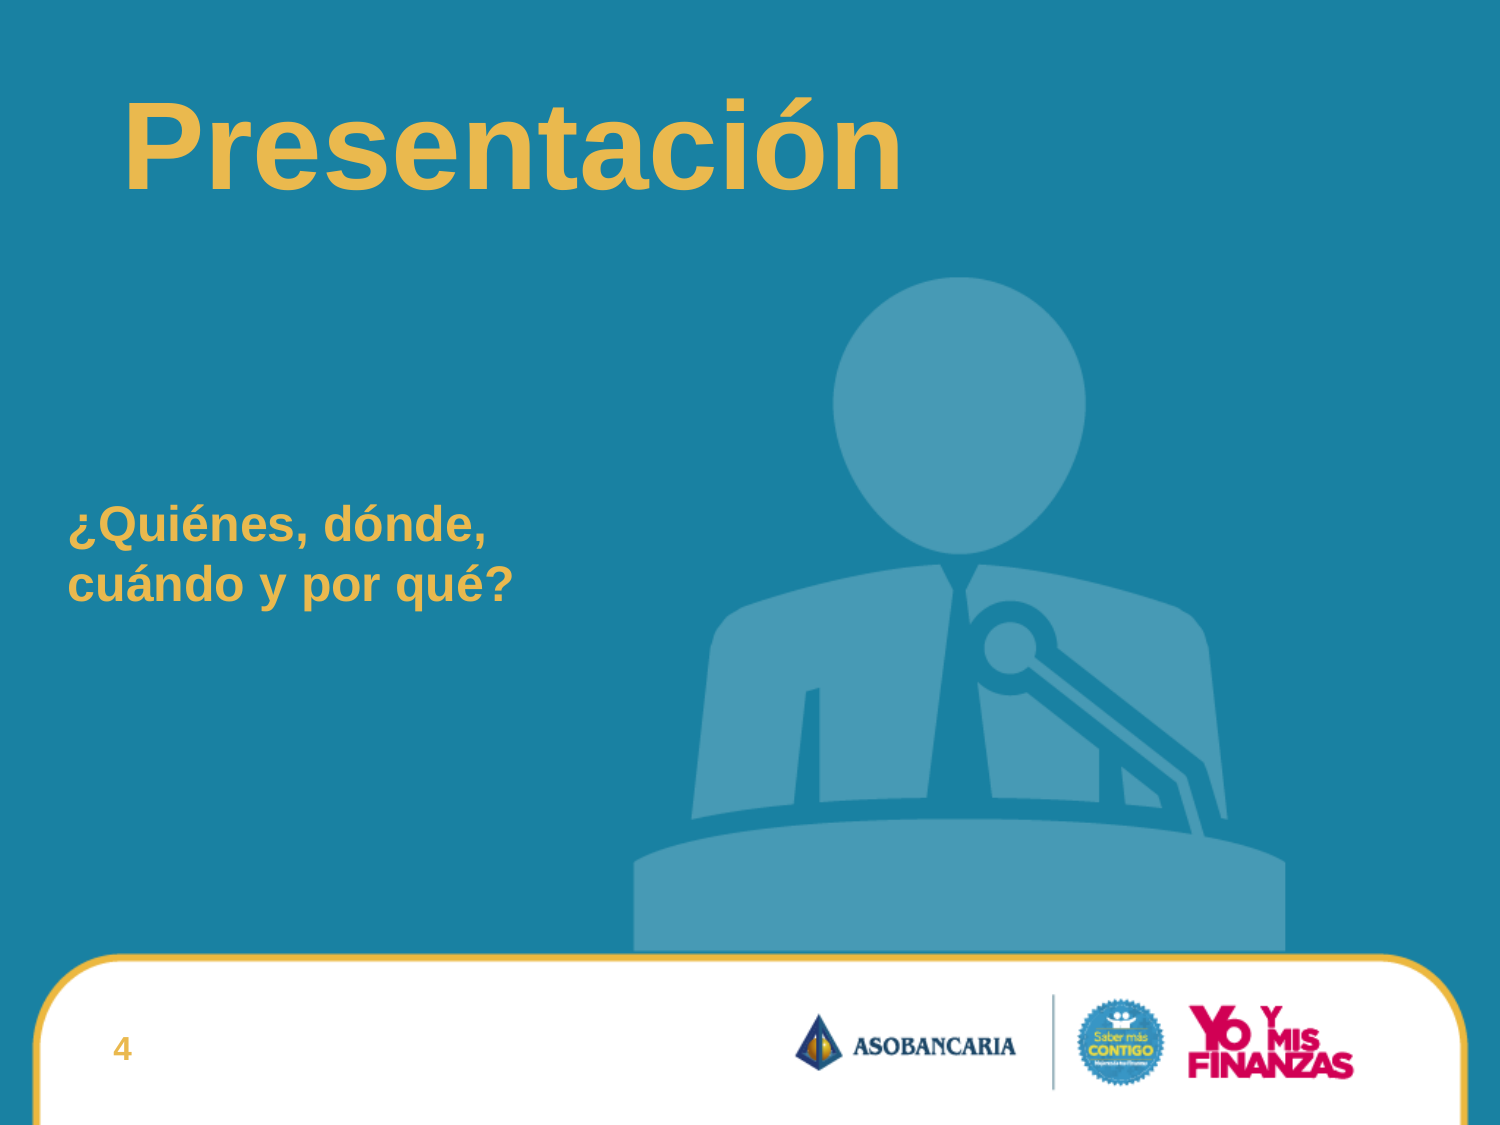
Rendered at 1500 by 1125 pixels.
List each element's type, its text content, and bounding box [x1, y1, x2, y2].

text_box ¿Quiénes, dónde, cuándo y por qué? [53, 483, 540, 619]
picture [0, 0, 1500, 1125]
text_box Presentación [106, 57, 1147, 222]
slide_number 4 [0, 1016, 147, 1077]
